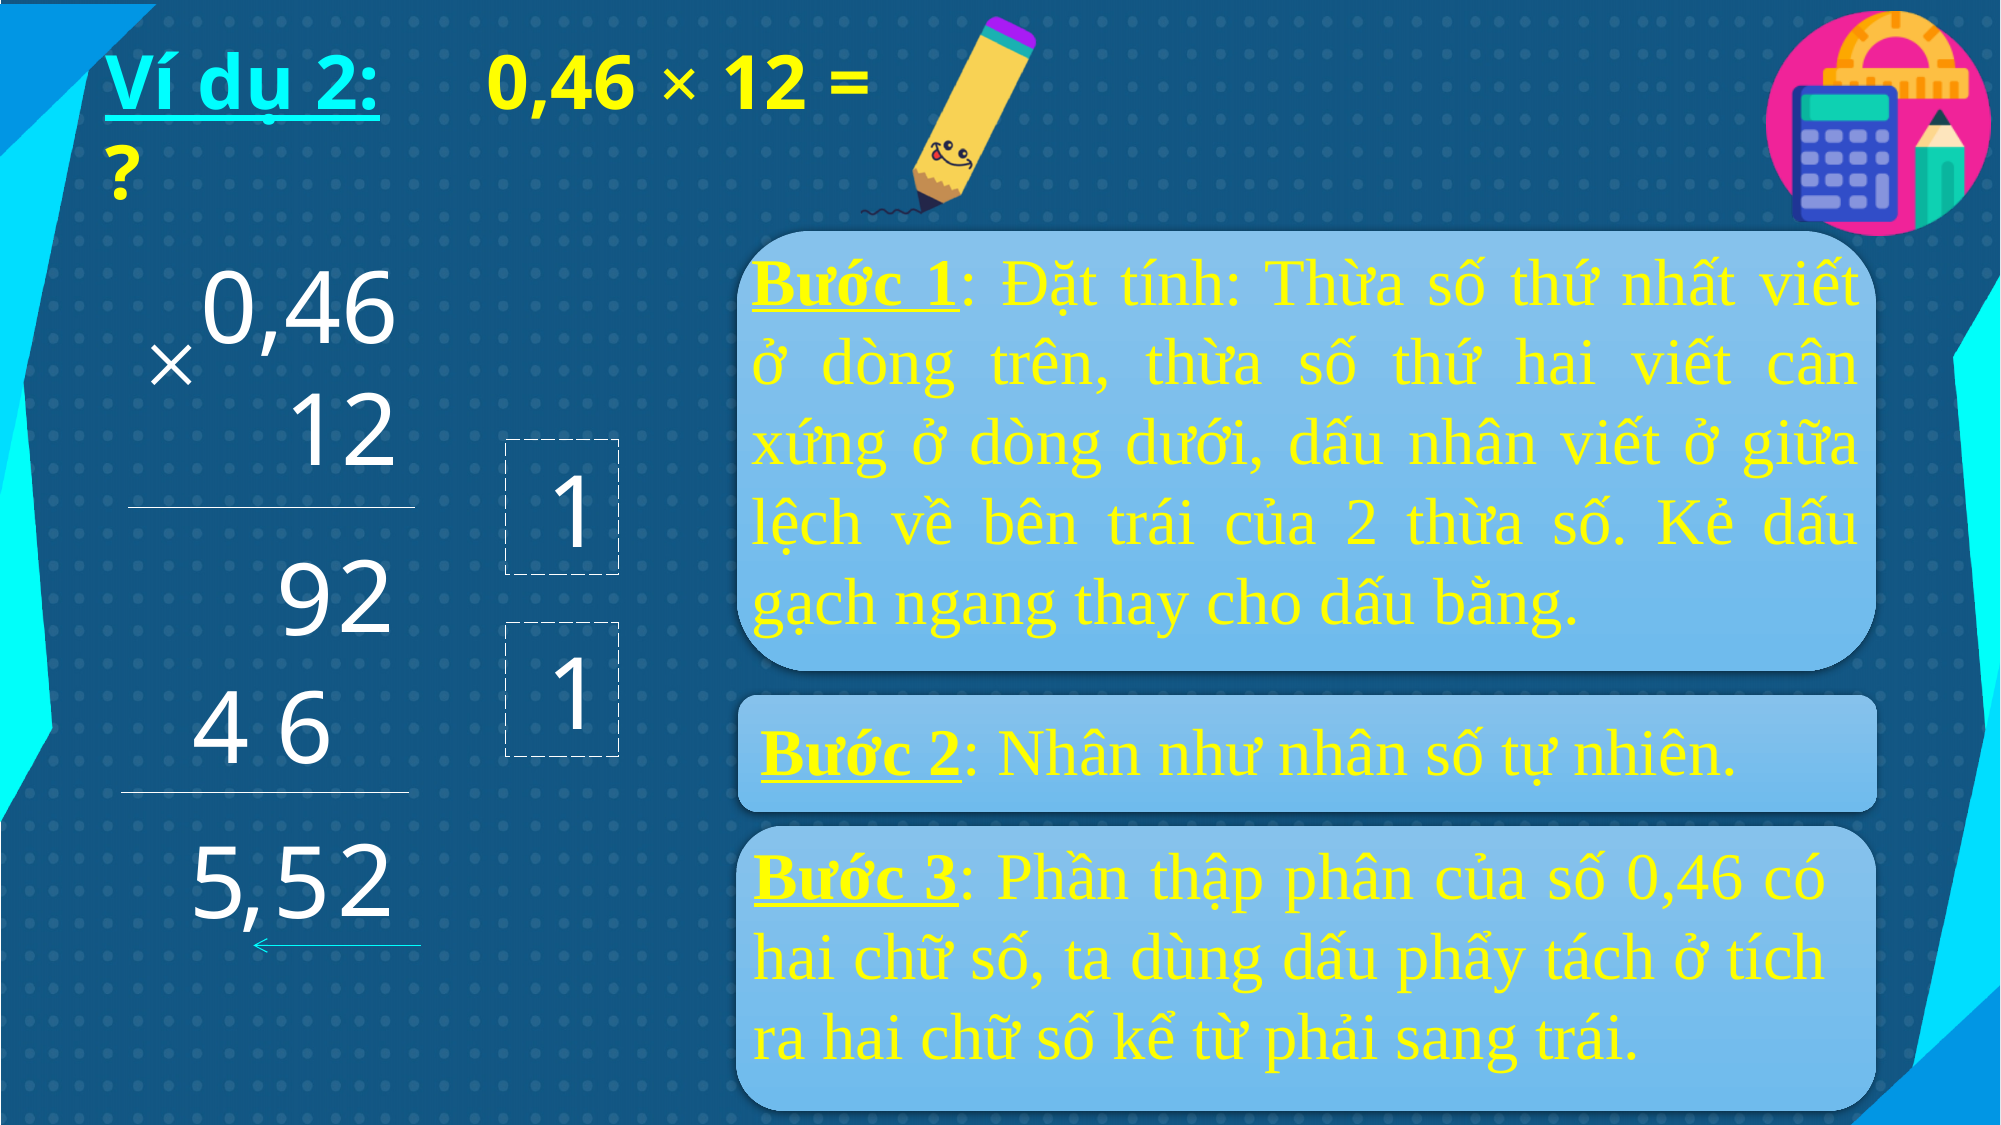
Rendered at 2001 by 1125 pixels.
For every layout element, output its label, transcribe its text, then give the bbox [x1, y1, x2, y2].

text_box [736, 825, 1877, 1125]
text_box 12 [243, 357, 414, 493]
text_box 9 [262, 527, 350, 663]
text_box × [128, 291, 216, 427]
text_box 5 [263, 810, 346, 945]
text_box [738, 694, 1886, 812]
text_box 0,46 [185, 251, 414, 371]
text_box 1 [505, 622, 619, 757]
text_box 2 [296, 809, 410, 944]
text_box Ví dụ 2: 0,46 × 12 = ? [103, 0, 731, 251]
text_box 4 [177, 656, 265, 791]
text_box 5 [175, 810, 263, 946]
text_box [736, 230, 1876, 672]
text_box 1 [505, 439, 619, 575]
text_box 6 [265, 656, 349, 791]
text_box 2 [296, 525, 410, 661]
picture [0, 0, 2000, 1125]
